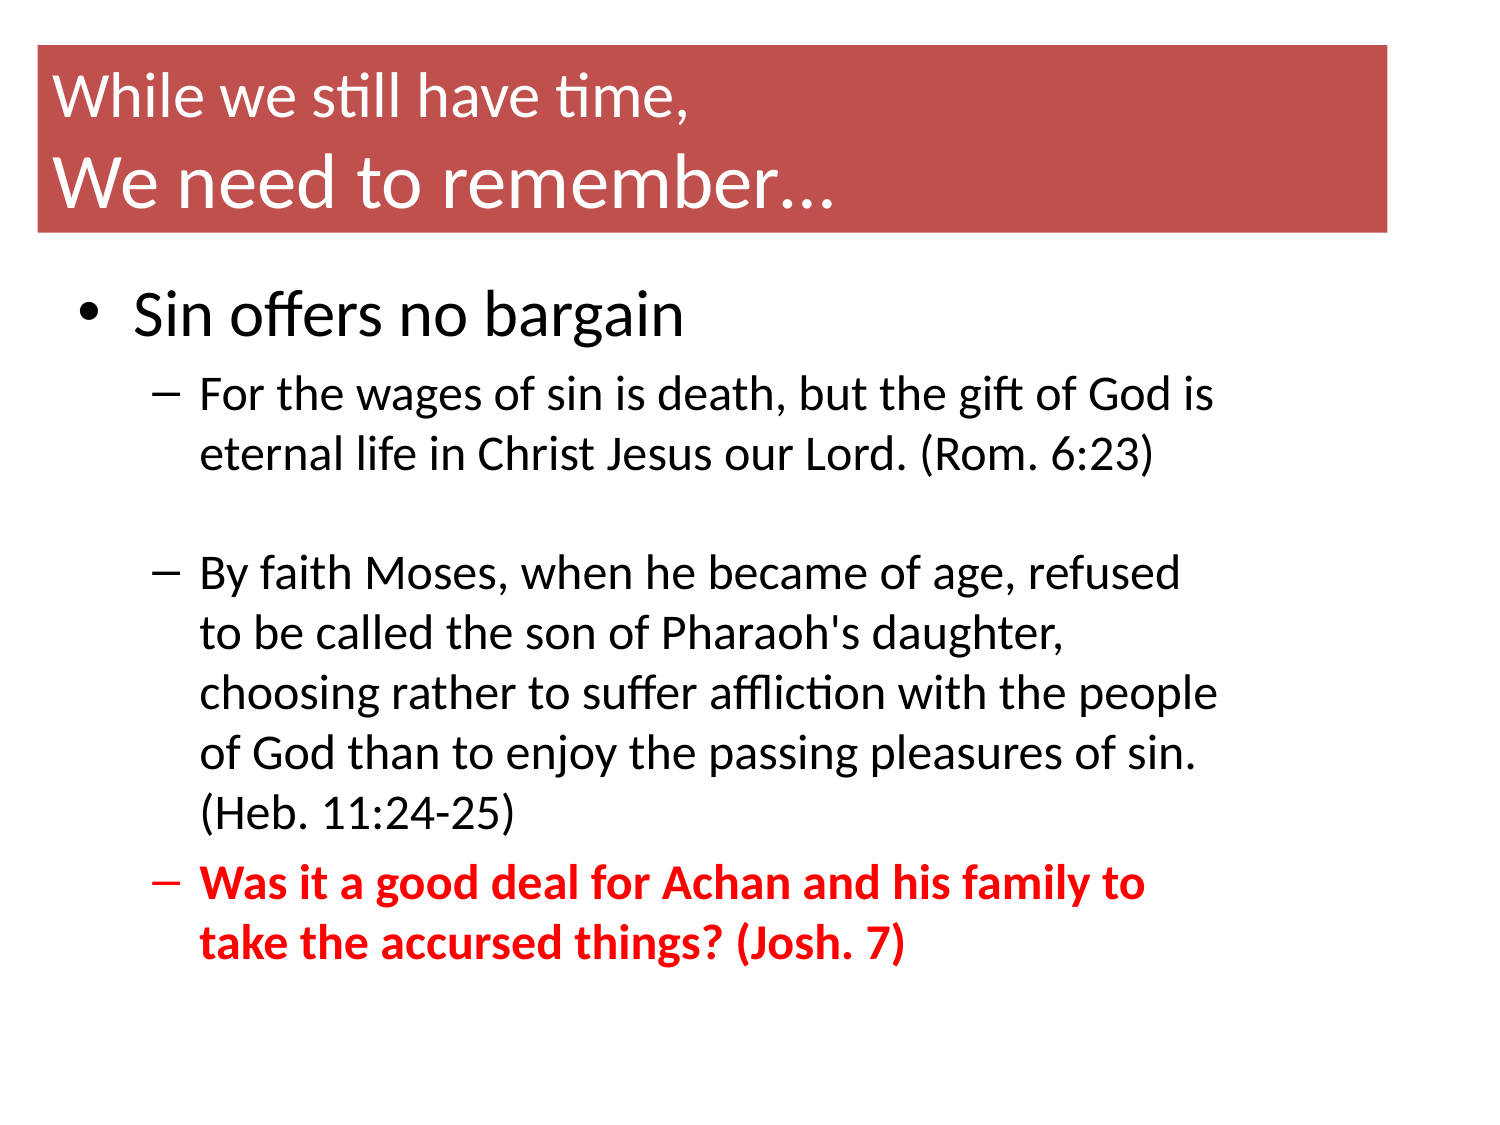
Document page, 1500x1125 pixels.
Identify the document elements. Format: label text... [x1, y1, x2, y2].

list Sin offers no bargain For the wages of sin is death, but the gift of God is eternal life in Christ Jesus our Lord. (Rom. 6:23) By faith Moses, when he became of age, refused to be called the son of Pharaoh's daughter, choosing rather to suffer affliction with the people of God than to enjoy the passing pleasures of sin. (Heb. 11:24-25) Was it a good deal for Achan and his family to take the accursed things? (Josh. 7) [62, 262, 1238, 1088]
title While we still have time, We need to remember… [37, 45, 1388, 233]
